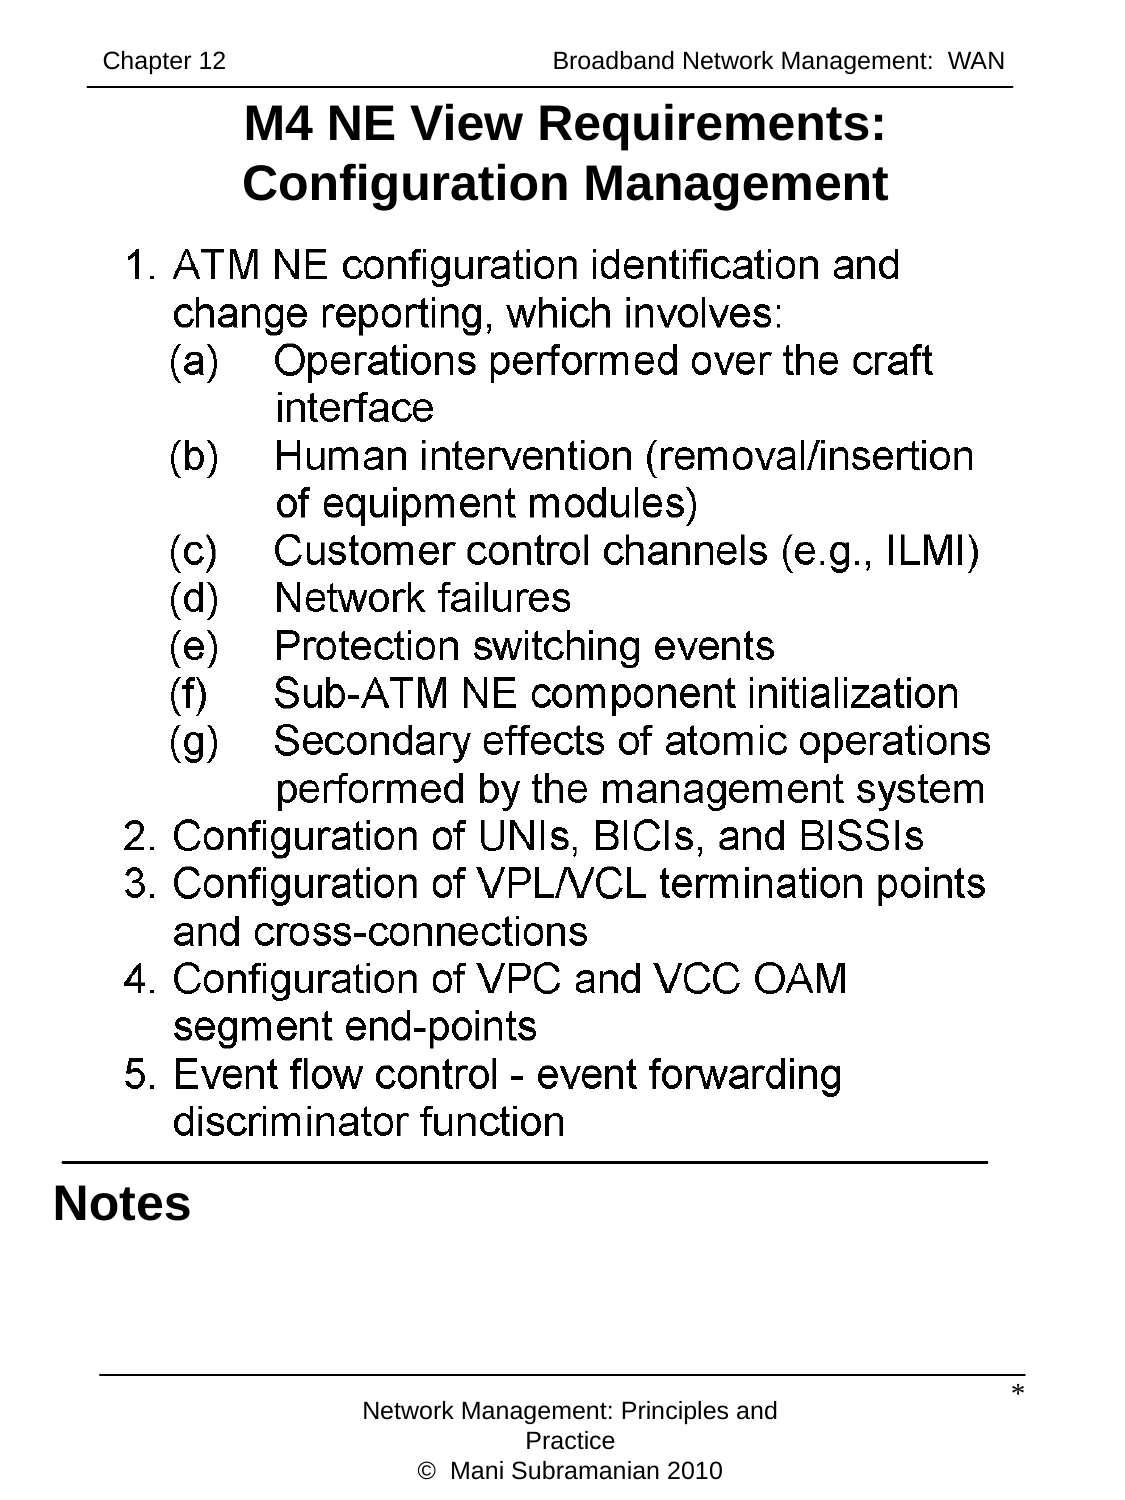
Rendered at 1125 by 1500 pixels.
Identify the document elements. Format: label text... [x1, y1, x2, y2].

picture [123, 236, 1006, 1140]
text_box * [806, 1366, 1041, 1467]
text_box Notes [0, 1162, 213, 1238]
title M4 NE View Requirements: Configuration Management [87, 87, 1044, 213]
text_box Network Management: Principles and Practice © Mani Subramanian 2010 [299, 1387, 806, 1463]
text_box Chapter 12 Broadband Network Management: WAN [87, 37, 1028, 83]
